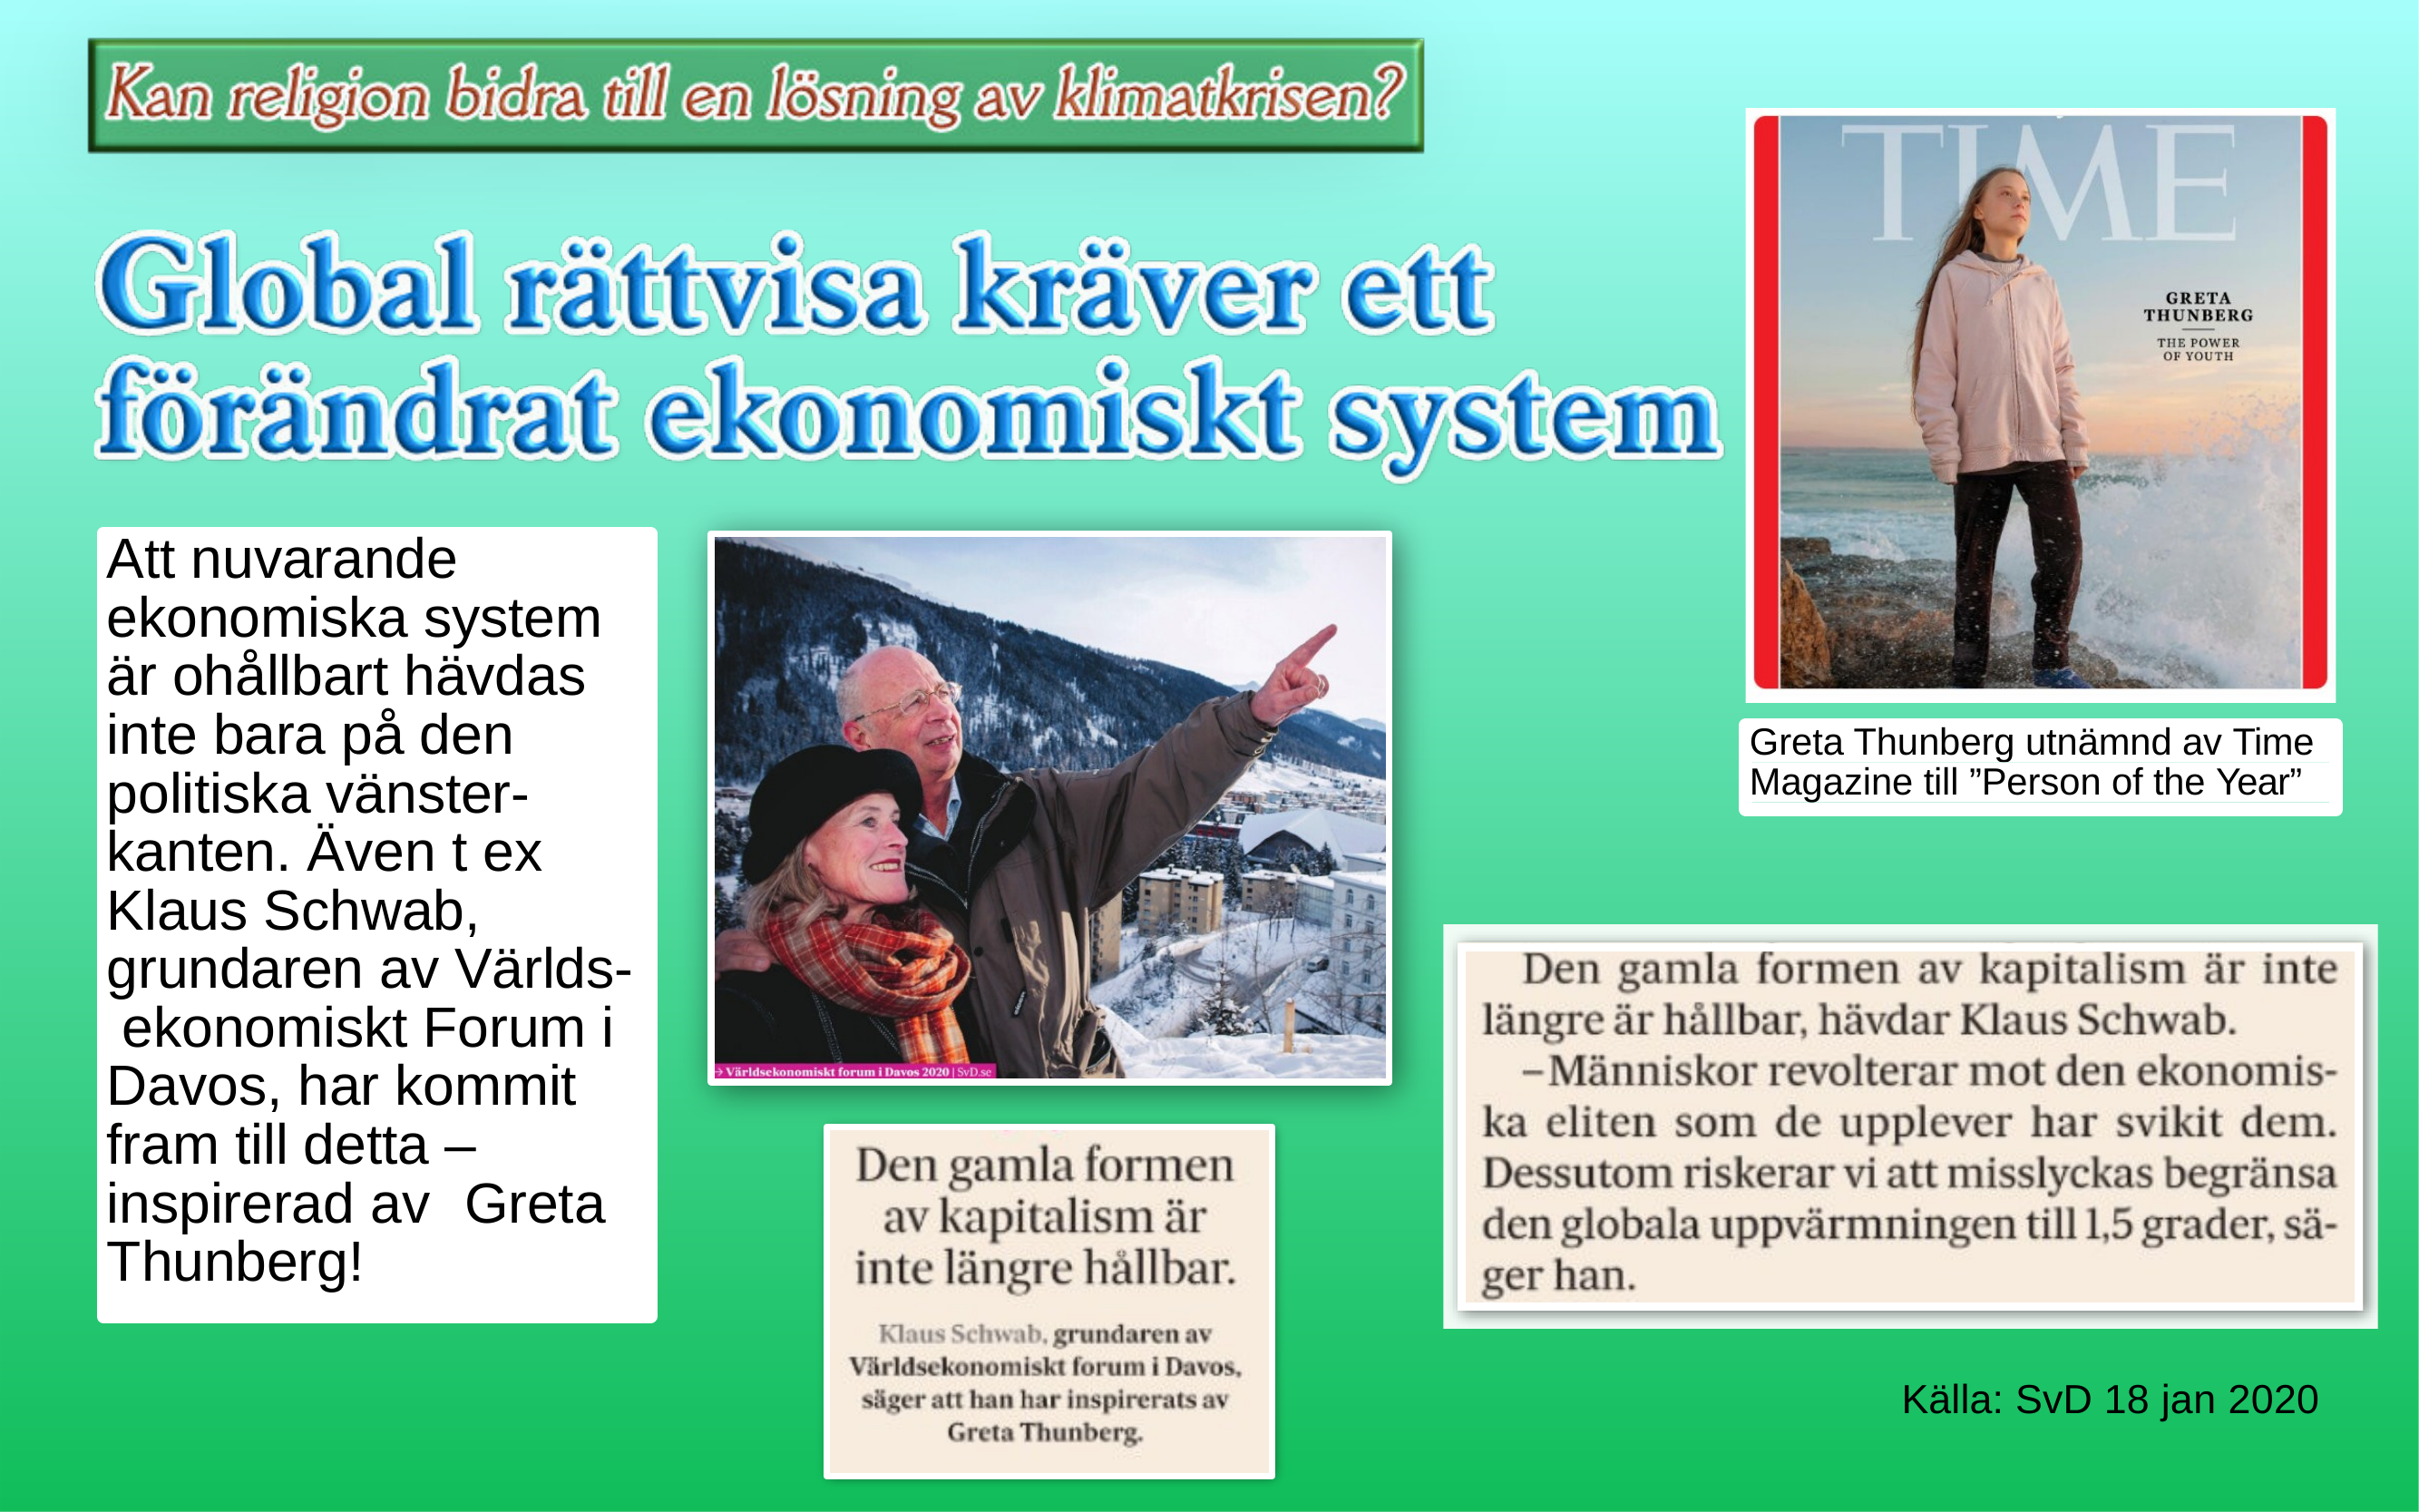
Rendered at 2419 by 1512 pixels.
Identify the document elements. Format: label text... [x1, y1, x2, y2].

text_box [816, 1117, 1287, 1491]
text_box [678, 501, 1436, 1127]
text_box [1443, 924, 2381, 1329]
text_box Källa: SvD 18 jan 2020 [1899, 1371, 2322, 1422]
text_box Magazine till ”Person of the Year” [1745, 762, 2336, 803]
text_box [102, 533, 651, 1317]
picture [0, 0, 2419, 1512]
text_box [93, 229, 1731, 492]
text_box Att nuvarande ekonomiska system är ohållbart hävdas inte bara på den politiska vänster- kanten. Även t ex Klaus Schwab, grundaren av Världs- ekonomiskt Forum i Davos, har kommit fram till detta – inspirerad av Greta Thunberg! [104, 519, 639, 1293]
text_box [1458, 948, 2364, 1306]
text_box [1745, 803, 2336, 810]
text_box [826, 1127, 1273, 1477]
text_box [1458, 1307, 2364, 1311]
text_box [1458, 942, 2364, 947]
text_box [711, 533, 1390, 1082]
text_box Greta Thunberg utnämnd av Time [1745, 725, 2336, 762]
text_box [1745, 108, 2336, 703]
